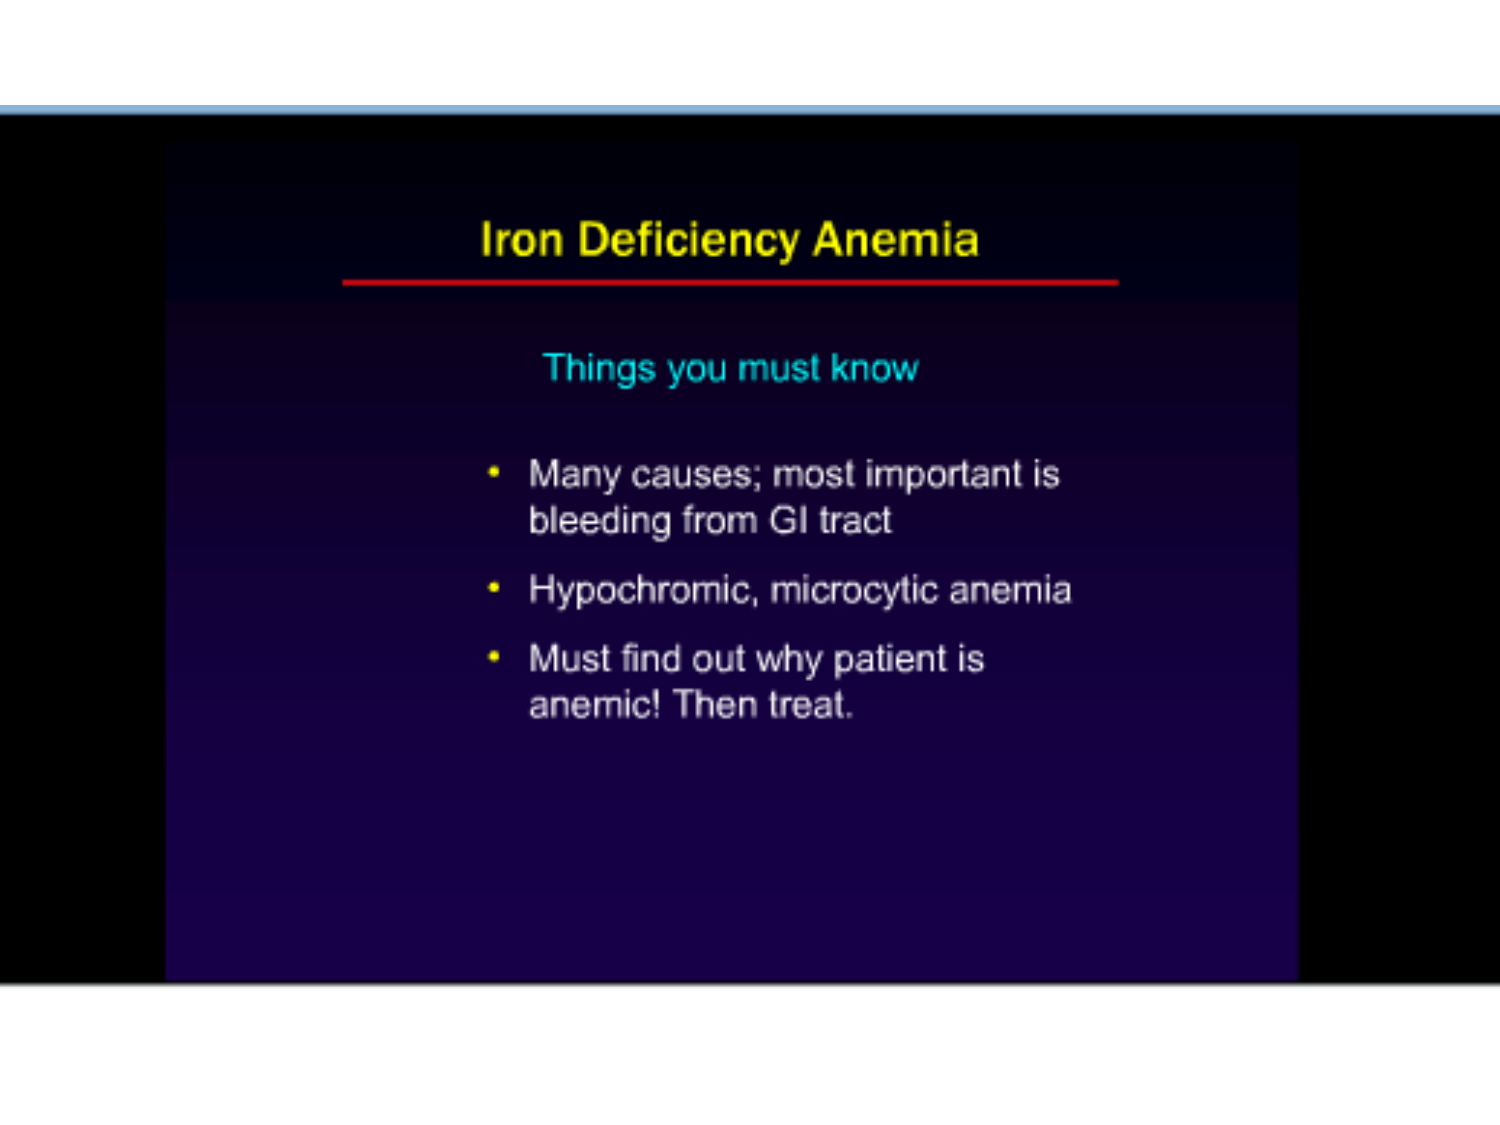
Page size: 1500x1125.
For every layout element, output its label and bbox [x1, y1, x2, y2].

picture [0, 105, 1500, 989]
